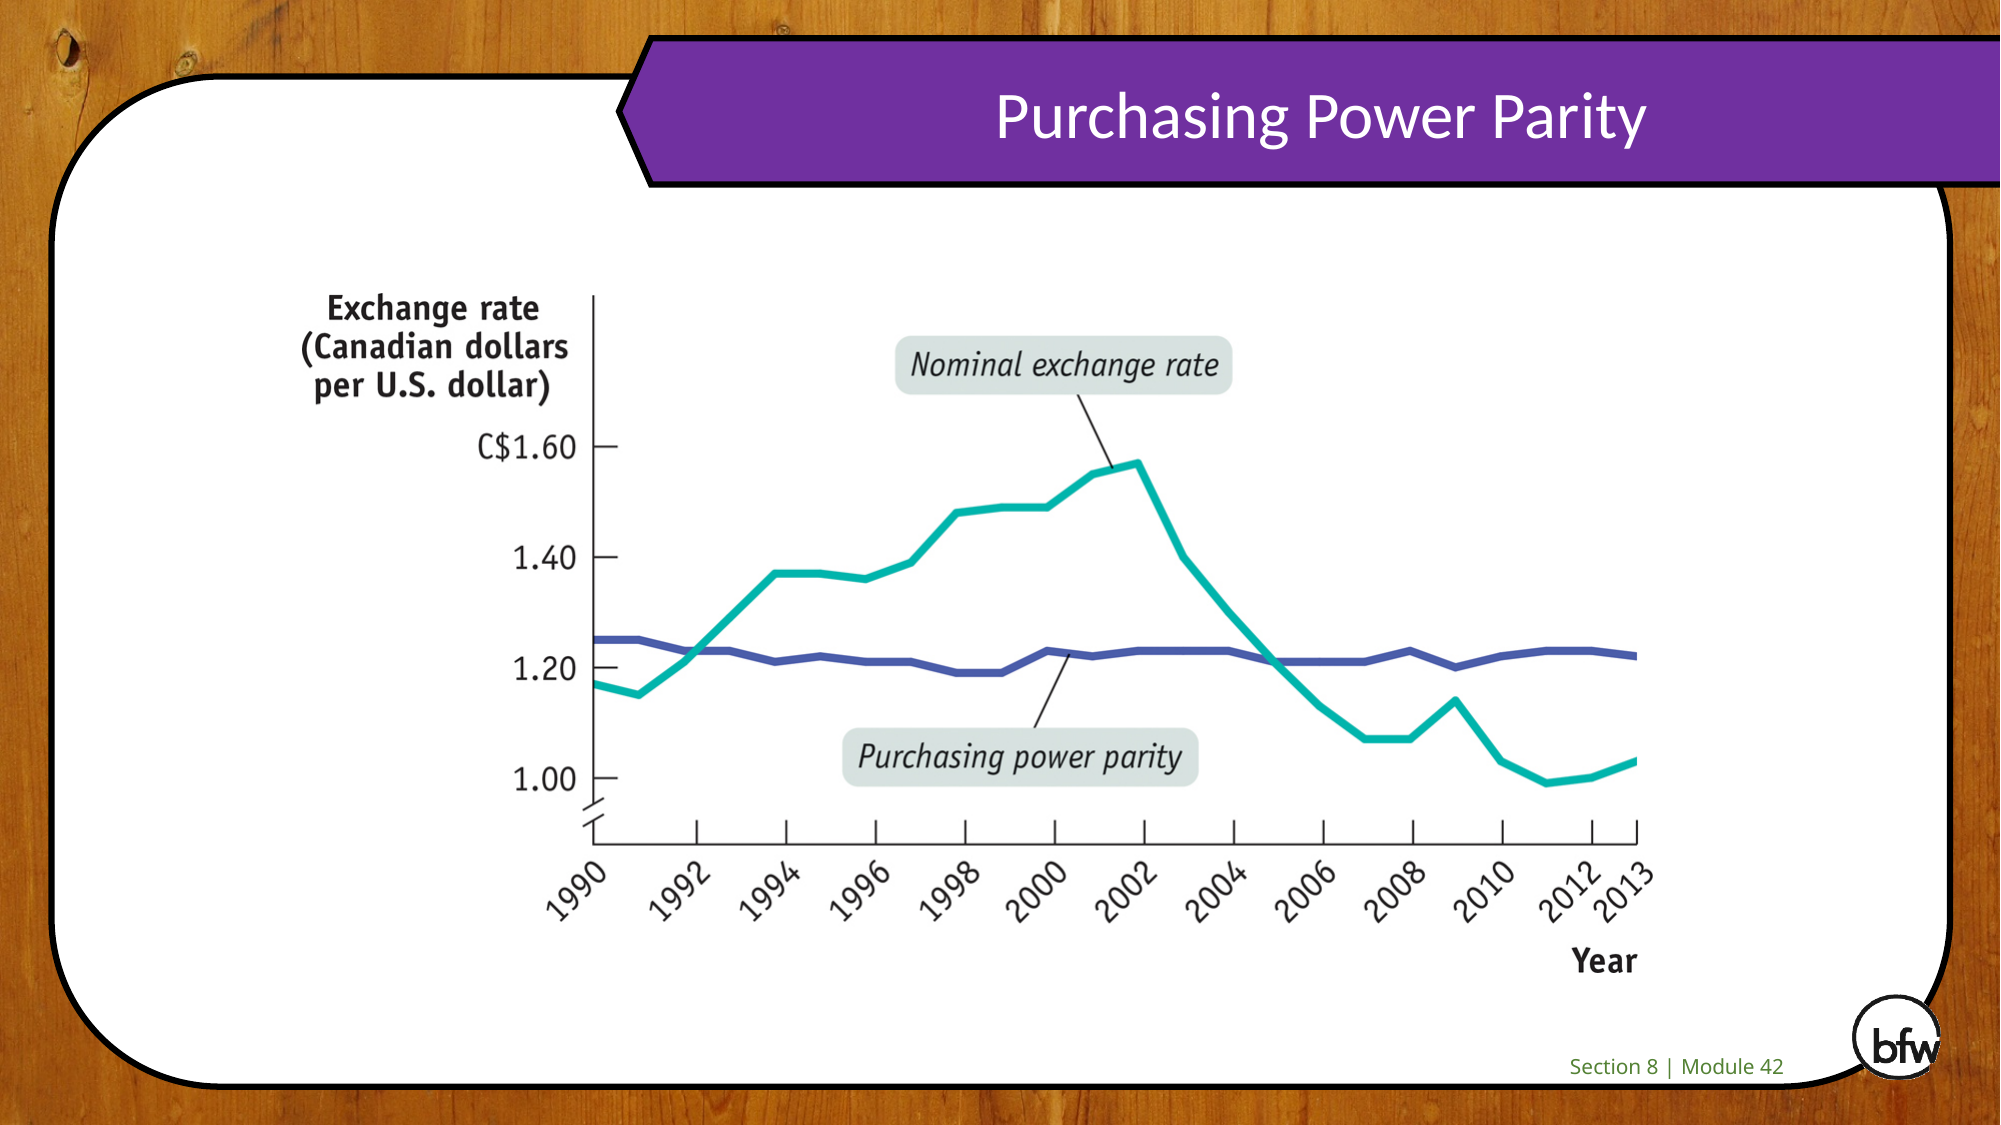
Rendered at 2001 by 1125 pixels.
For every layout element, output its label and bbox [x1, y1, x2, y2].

list [0, 0, 2000, 1125]
picture [1850, 992, 1943, 1082]
picture [302, 294, 1653, 973]
